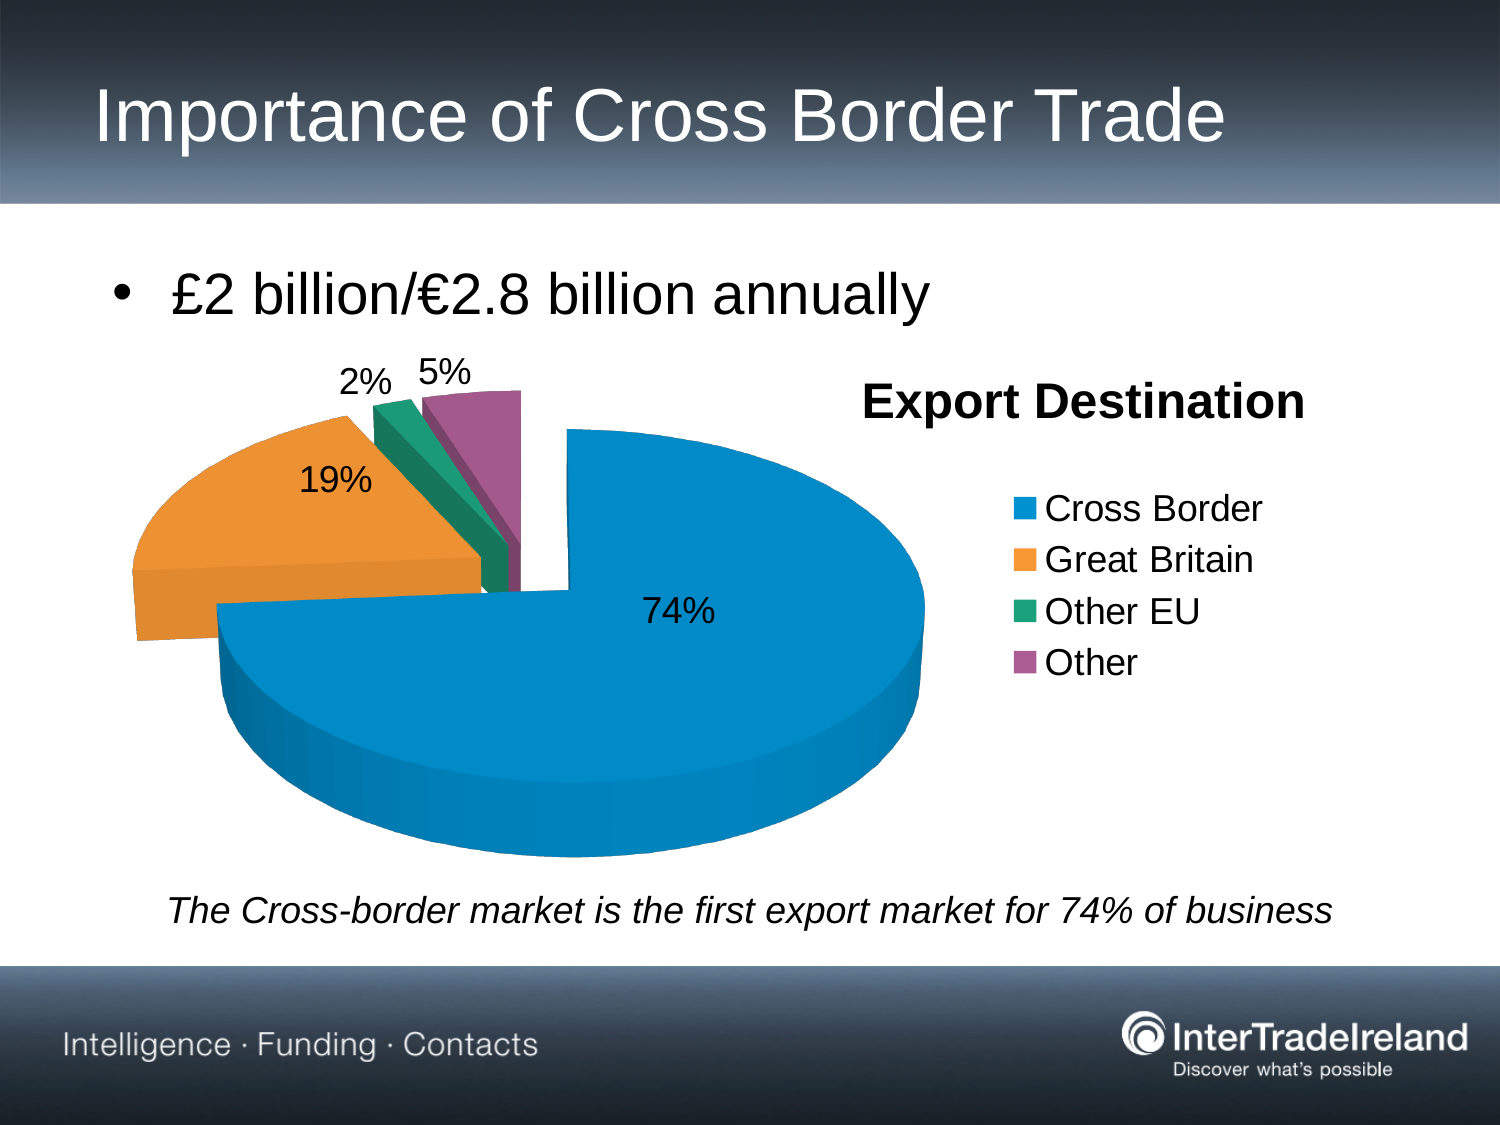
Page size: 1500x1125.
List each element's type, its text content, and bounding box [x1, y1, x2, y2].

chart [76, 290, 1346, 907]
picture [0, 965, 1500, 1125]
text_box £2 billion/€2.8 billion annually [112, 249, 1270, 289]
text_box The Cross-border market is the first export market for 74% of business [0, 881, 1500, 931]
picture [0, 0, 1500, 205]
